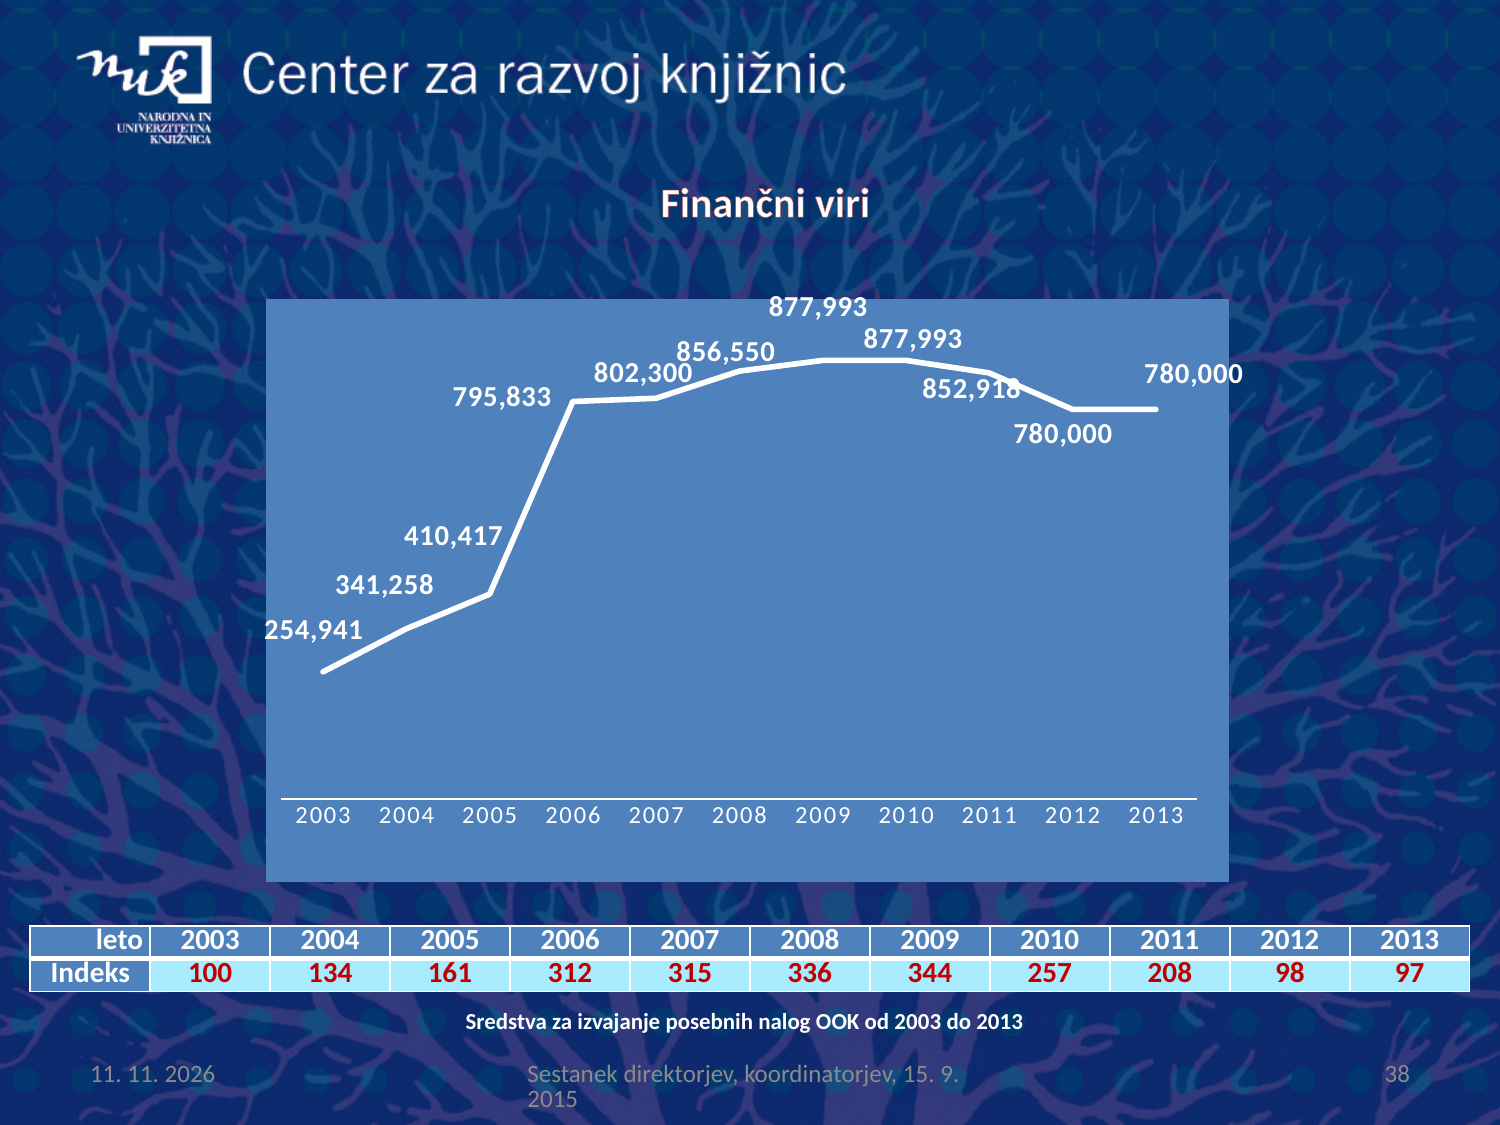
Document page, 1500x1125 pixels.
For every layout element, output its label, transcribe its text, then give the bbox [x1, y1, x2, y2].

table_header 2012 [1231, 927, 1349, 956]
table_cell 98 [1231, 961, 1349, 991]
title Finančni viri [53, 106, 1404, 295]
slide_number 38 [1074, 1042, 1425, 1103]
table_header 2009 [871, 927, 989, 956]
table_cell 344 [871, 961, 989, 991]
table_cell 134 [271, 961, 389, 991]
table_header 2013 [1351, 927, 1469, 956]
table_header 2008 [751, 927, 869, 956]
table_cell 100 [151, 961, 269, 991]
chart [263, 294, 1245, 883]
table_header 2011 [1111, 927, 1229, 956]
table_cell Indeks [31, 961, 149, 991]
table_cell 161 [391, 961, 509, 991]
table_header 2010 [991, 927, 1109, 956]
table_header 2004 [271, 927, 389, 956]
table_header 2007 [631, 927, 749, 956]
table_cell 208 [1111, 961, 1229, 991]
table_header leto [31, 927, 149, 956]
table_header 2006 [511, 927, 629, 956]
table_cell 312 [511, 961, 629, 991]
table_cell 336 [751, 961, 869, 991]
picture [0, 0, 1500, 1125]
footer Sestanek direktorjev, koordinatorjev, 15. 9. 2015 [512, 1042, 988, 1103]
table_cell 97 [1351, 961, 1469, 991]
table_header 2005 [391, 927, 509, 956]
table_cell 315 [631, 961, 749, 991]
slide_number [75, 1042, 425, 1103]
table_cell 257 [991, 961, 1109, 991]
text_box Sredstva za izvajanje posebnih nalog OOK od 2003 do 2013 [450, 999, 1050, 1042]
table_header 2003 [151, 927, 269, 956]
